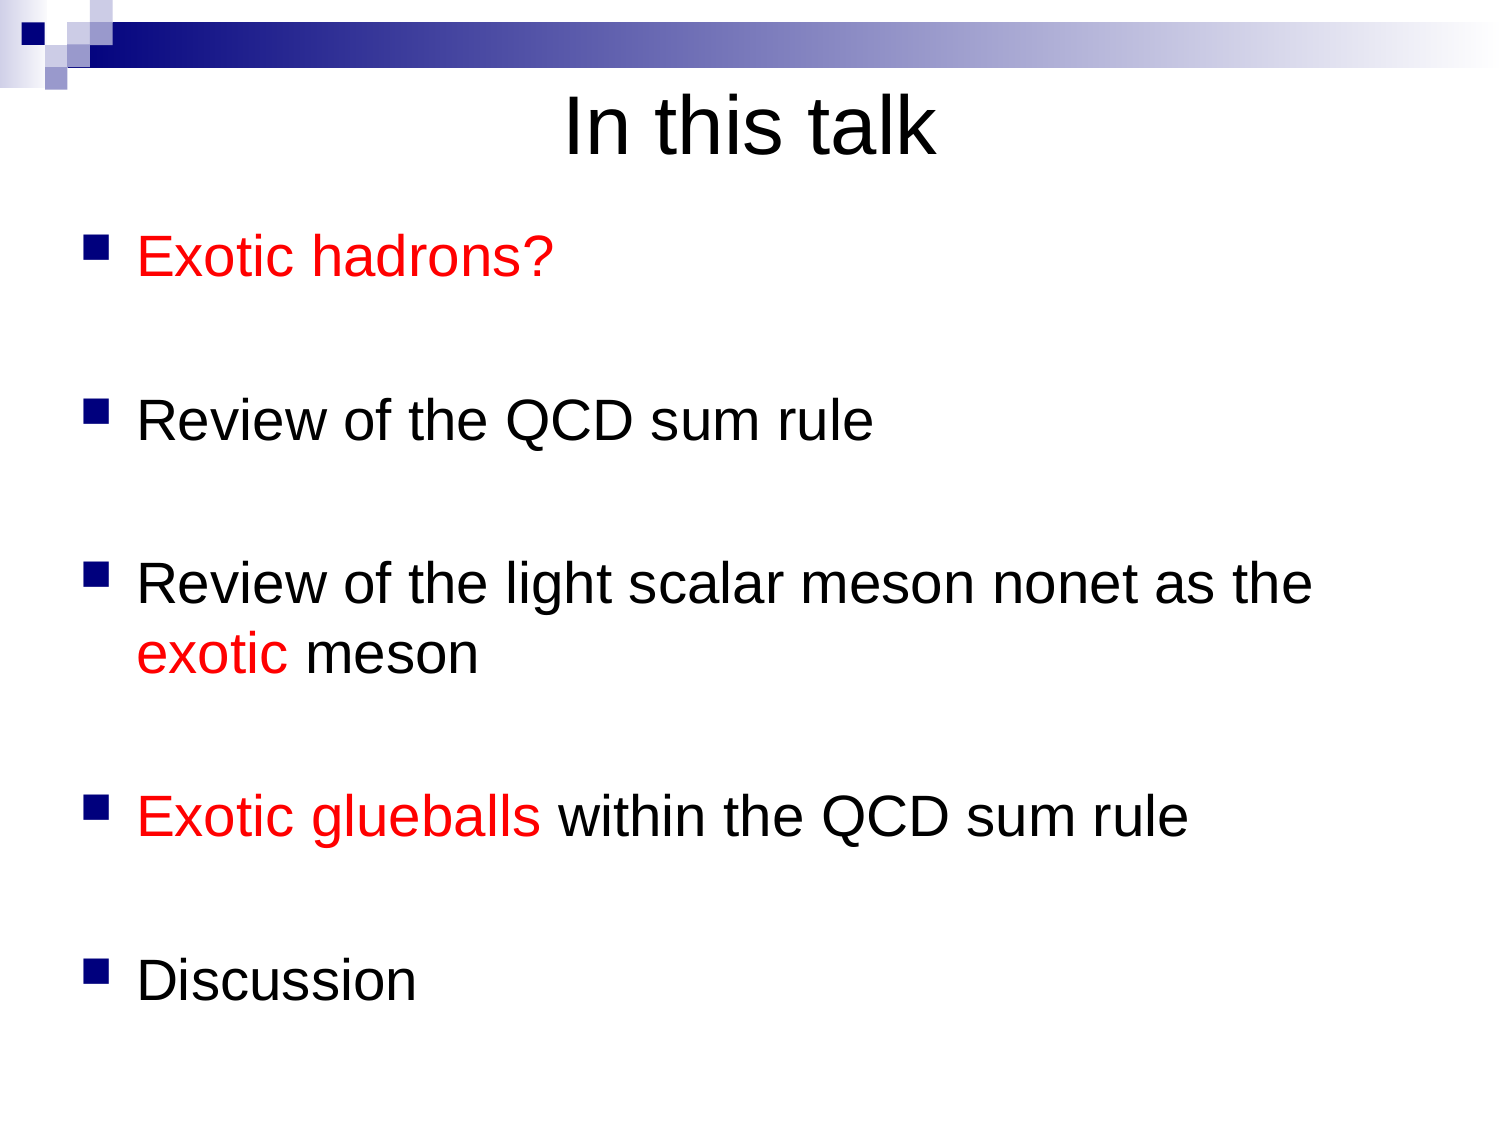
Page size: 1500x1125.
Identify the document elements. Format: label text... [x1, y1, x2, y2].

title In this talk [75, 31, 1425, 211]
list Exotic hadrons? Review of the QCD sum rule Review of the light scalar meson nonet as the exotic meson Exotic glueballs within the QCD sum rule Discussion [64, 210, 1449, 1043]
